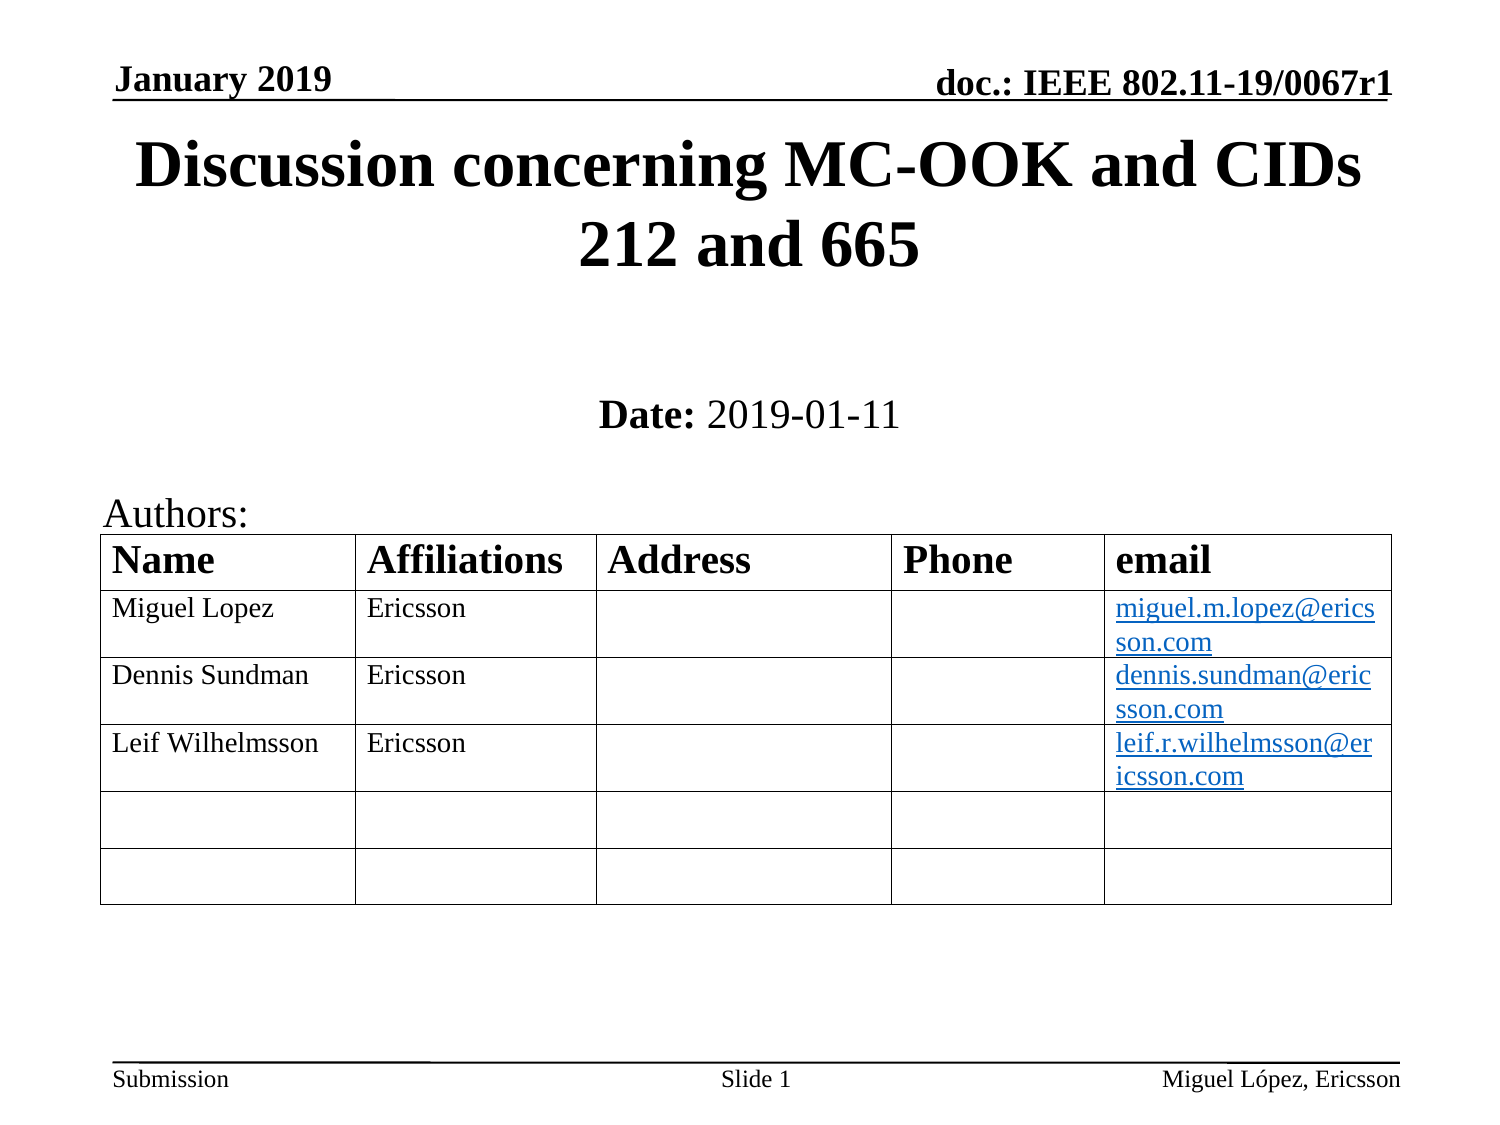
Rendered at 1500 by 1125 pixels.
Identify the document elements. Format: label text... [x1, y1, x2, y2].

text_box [85, 533, 1421, 953]
slide_number Slide 1 [712, 1061, 800, 1123]
list Date: 2019-01-11 [112, 378, 1388, 445]
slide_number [114, 54, 493, 100]
footer Miguel López, Ericsson [902, 1061, 1402, 1093]
text_box Authors: [87, 477, 325, 532]
title Discussion concerning MC-OOK and CIDs 212 and 665 [112, 112, 1388, 288]
